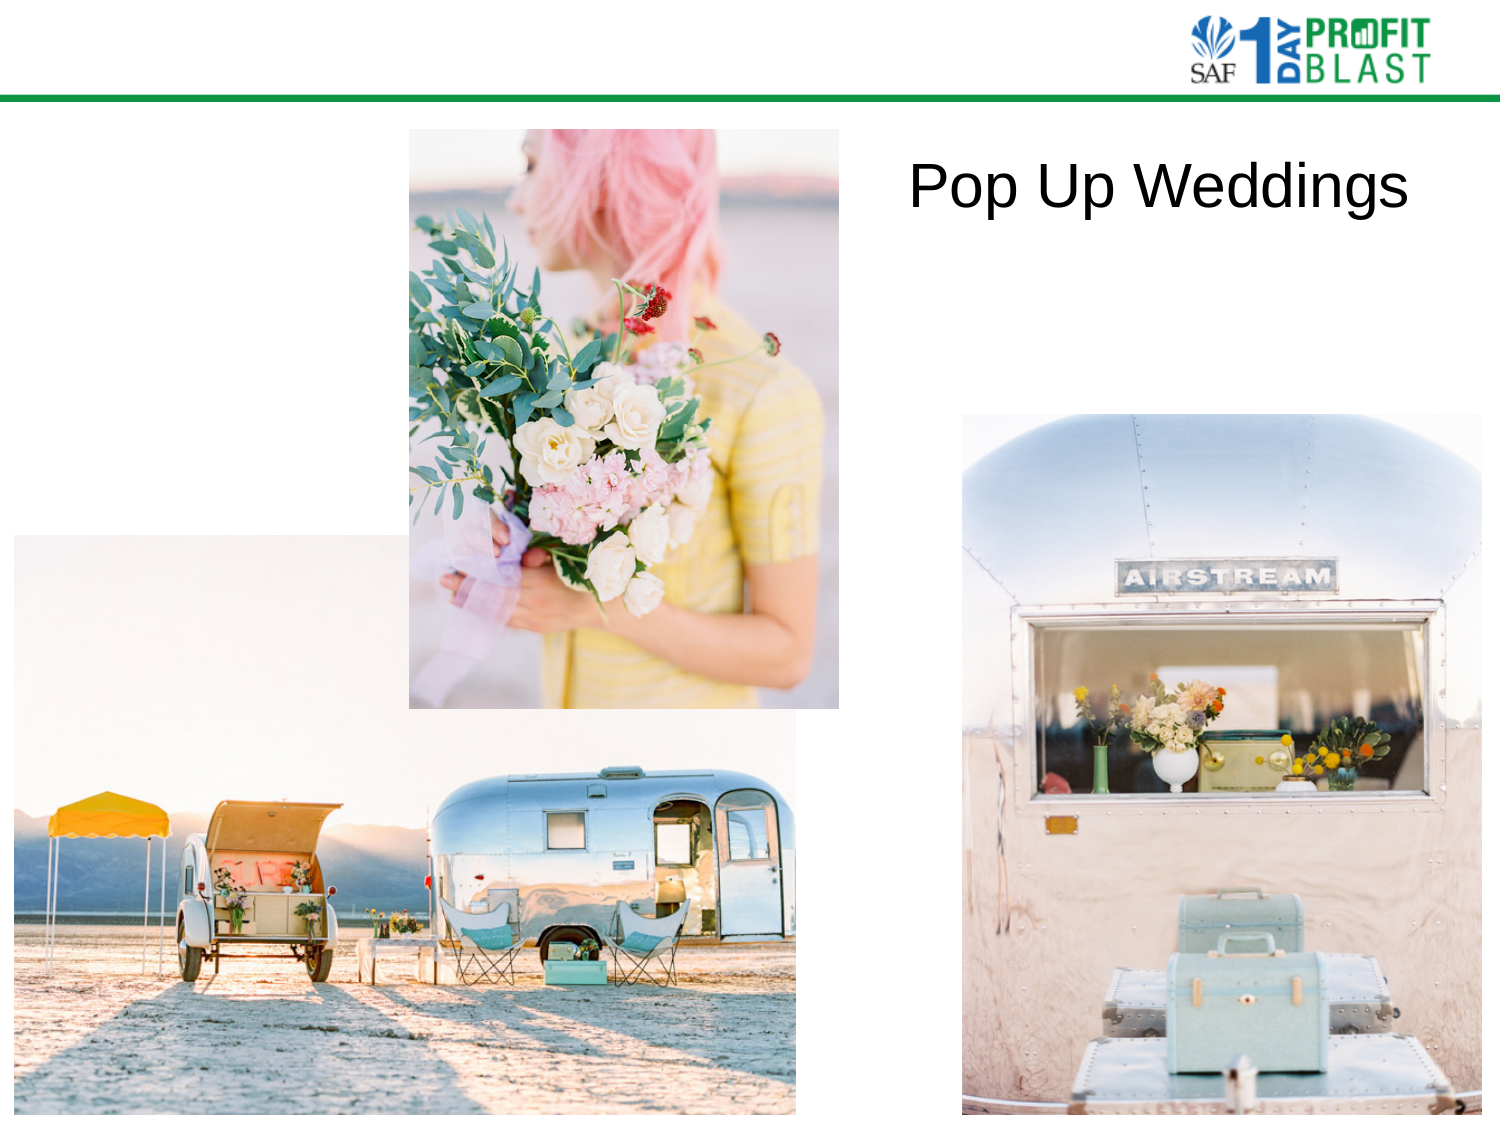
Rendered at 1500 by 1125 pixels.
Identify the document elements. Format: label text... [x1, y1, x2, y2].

text_box Pop Up Weddings [893, 129, 1468, 322]
picture [0, 0, 1500, 102]
picture [14, 129, 839, 1115]
picture [962, 414, 1482, 1115]
